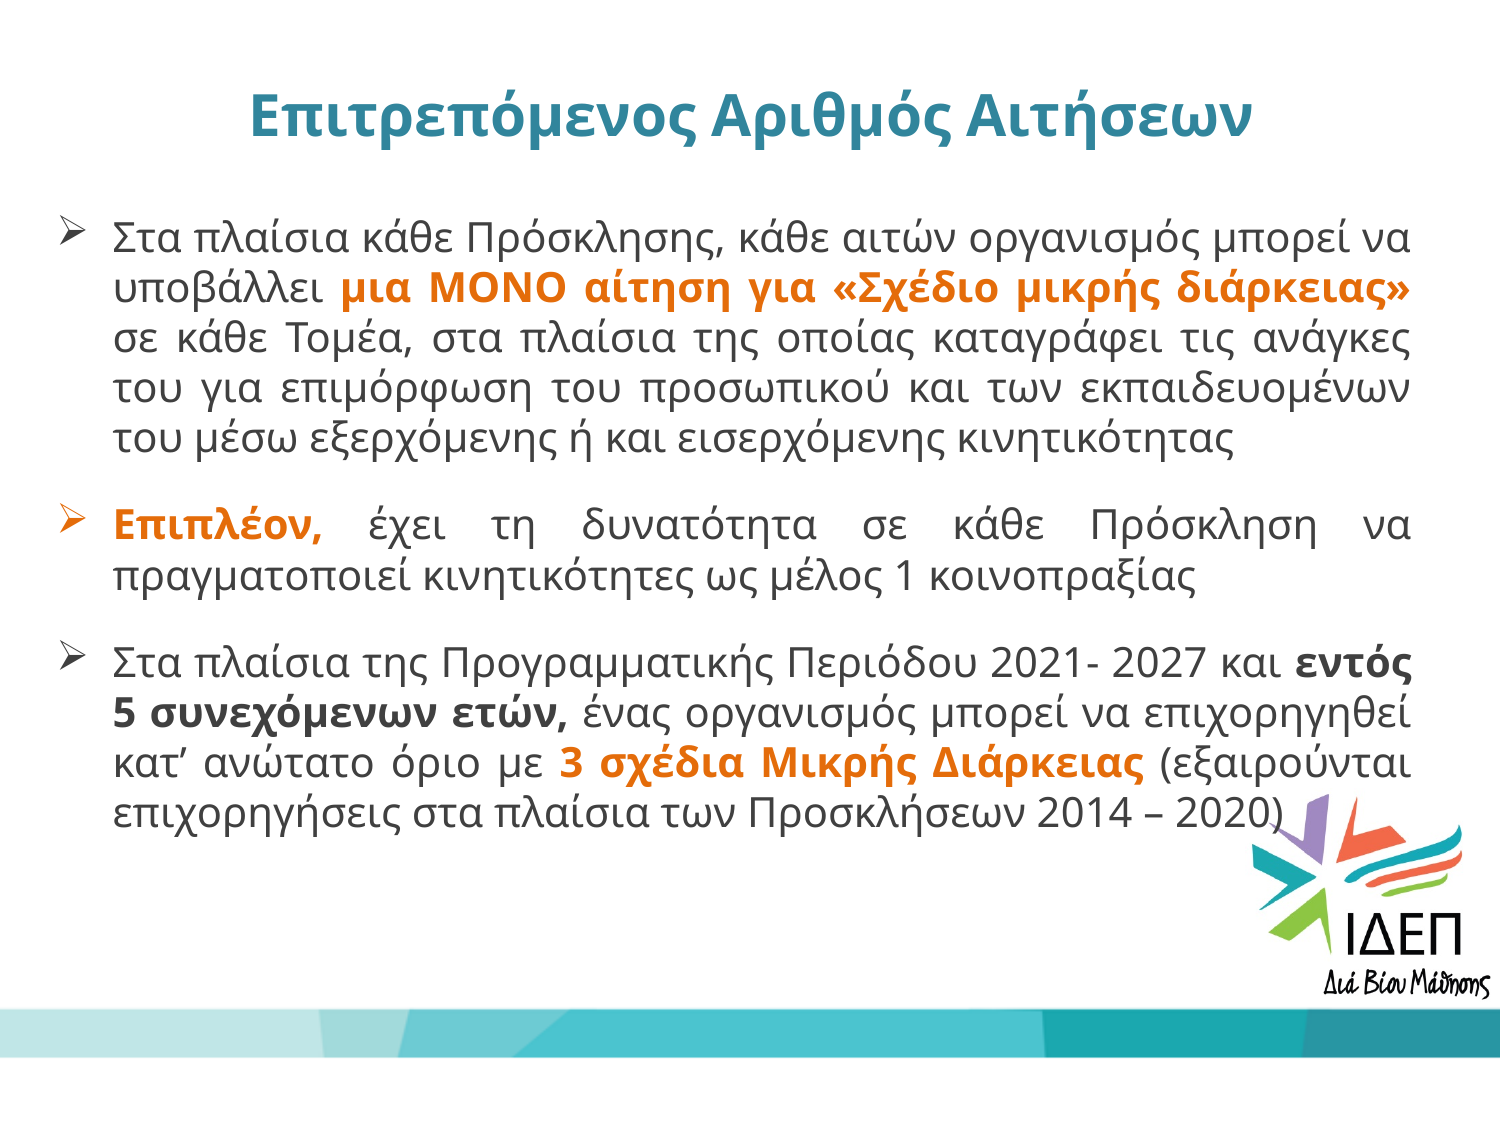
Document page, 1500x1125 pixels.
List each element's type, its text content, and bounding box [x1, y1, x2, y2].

list Στα πλαίσια κάθε Πρόσκλησης, κάθε αιτών οργανισμός μπορεί να υποβάλλει μια MONO αίτηση για «Σχέδιο μικρής διάρκειας» σε κάθε Τομέα, στα πλαίσια της οποίας καταγράφει τις ανάγκες του για επιμόρφωση του προσωπικού και των εκπαιδευομένων του μέσω εξερχόμενης ή και εισερχόμενης κινητικότητας Επιπλέον, έχει τη δυνατότητα σε κάθε Πρόσκληση να πραγματοποιεί κινητικότητες ως μέλος 1 κοινοπραξίας Στα πλαίσια της Προγραμματικής Περιόδου 2021- 2027 και εντός 5 συνεχόμενων ετών, ένας οργανισμός μπορεί να επιχορηγηθεί κατ’ ανώτατο όριο με 3 σχέδια Μικρής Διάρκειας (εξαιρούνται επιχορηγήσεις στα πλαίσια των Προσκλήσεων 2014 – 2020) [41, 203, 1427, 1007]
picture [0, 788, 1500, 1062]
title Επιτρεπόμενος Αριθμός Αιτήσεων [76, 19, 1427, 203]
